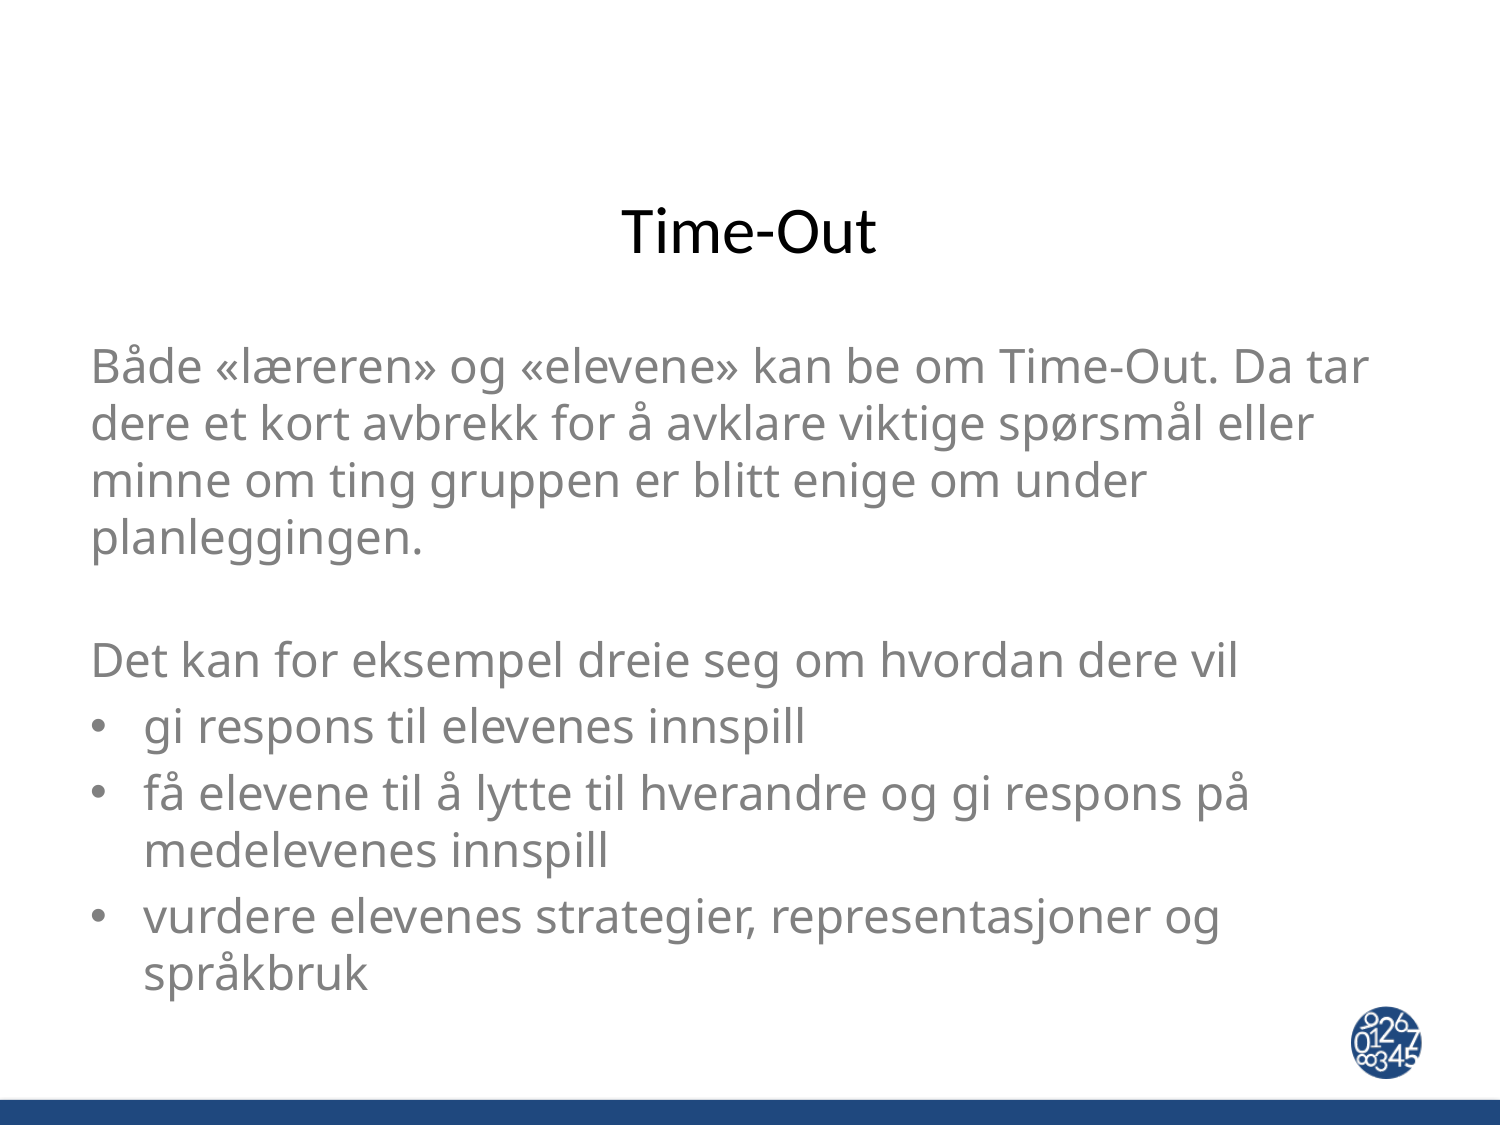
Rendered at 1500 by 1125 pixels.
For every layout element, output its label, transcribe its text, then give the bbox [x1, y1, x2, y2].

list Både «læreren» og «elevene» kan be om Time-Out. Da tar dere et kort avbrekk for å avklare viktige spørsmål eller minne om ting gruppen er blitt enige om under planleggingen. Det kan for eksempel dreie seg om hvordan dere vil gi respons til elevenes innspill få elevene til å lytte til hverandre og gi respons på medelevenes innspill vurdere elevenes strategier, representasjoner og språkbruk [75, 328, 1425, 1012]
picture [1351, 1006, 1428, 1079]
title Time-Out [75, 150, 1425, 303]
